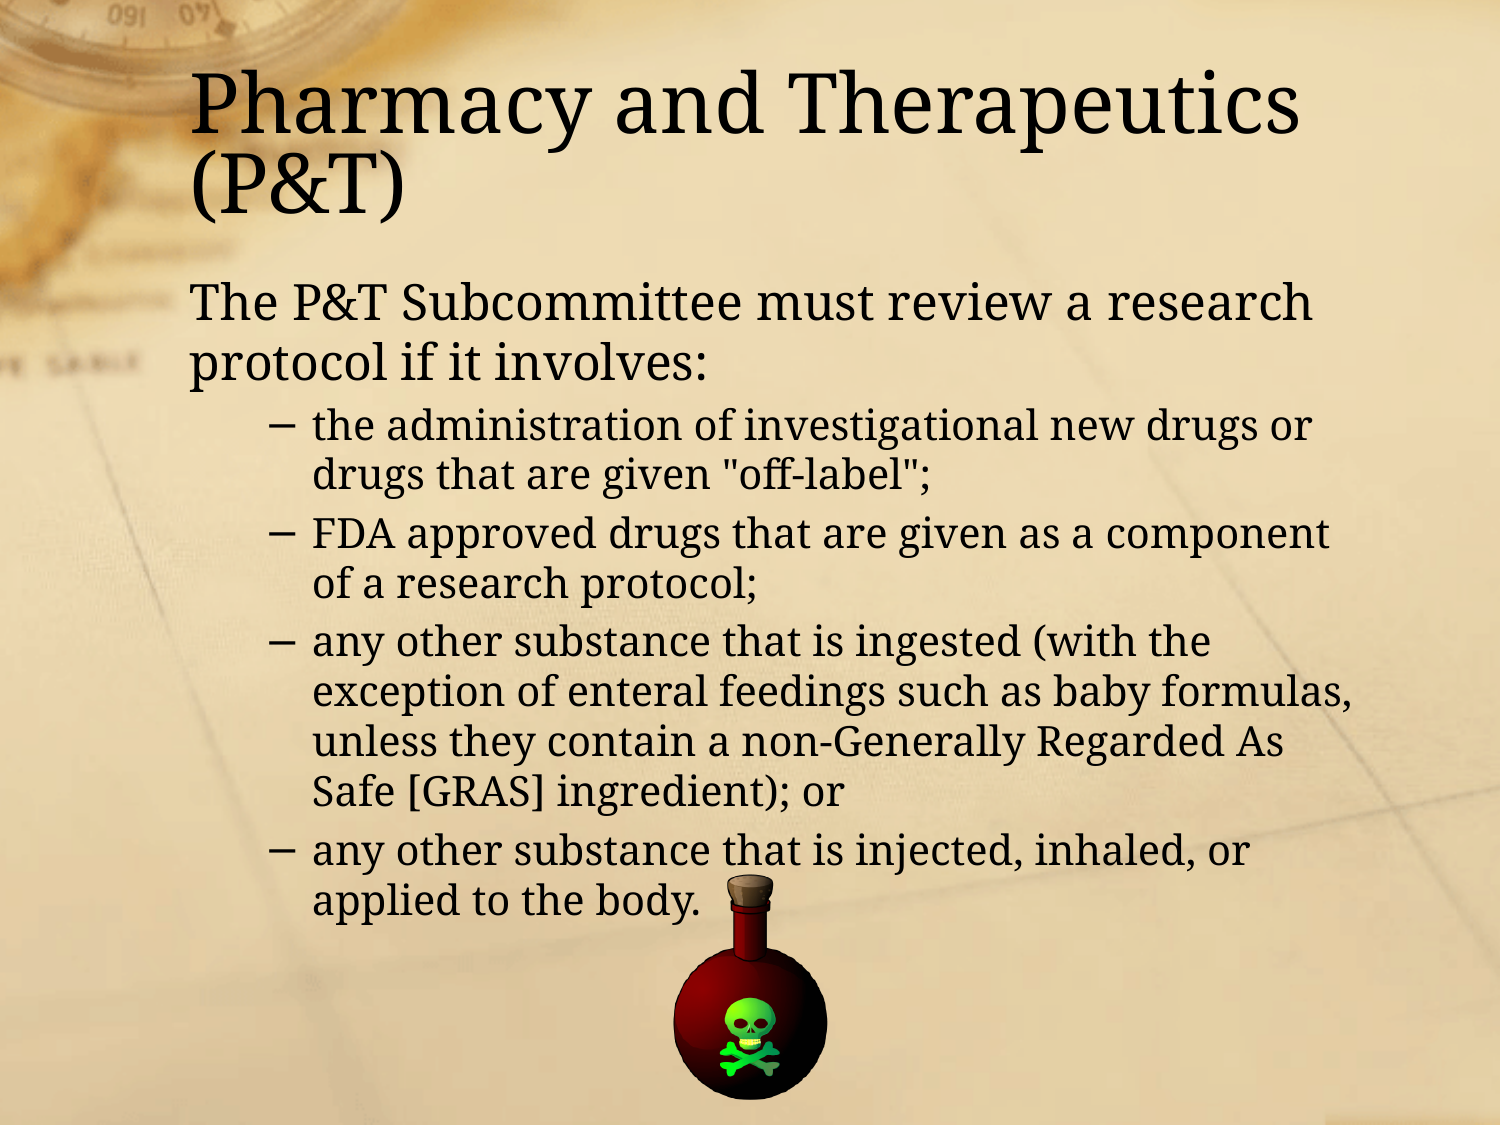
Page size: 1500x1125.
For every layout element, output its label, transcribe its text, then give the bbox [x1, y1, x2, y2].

picture [0, 0, 1500, 1125]
list The P&T Subcommittee must review a research protocol if it involves: the administration of investigational new drugs or drugs that are given "off-label"; FDA approved drugs that are given as a component of a research protocol; any other substance that is ingested (with the exception of enteral feedings such as baby formulas, unless they contain a non-Generally Regarded As Safe [GRAS] ingredient); or any other substance that is injected, inhaled, or applied to the body. [174, 262, 1375, 1005]
title Pharmacy and Therapeutics (P&T) [174, 45, 1463, 238]
